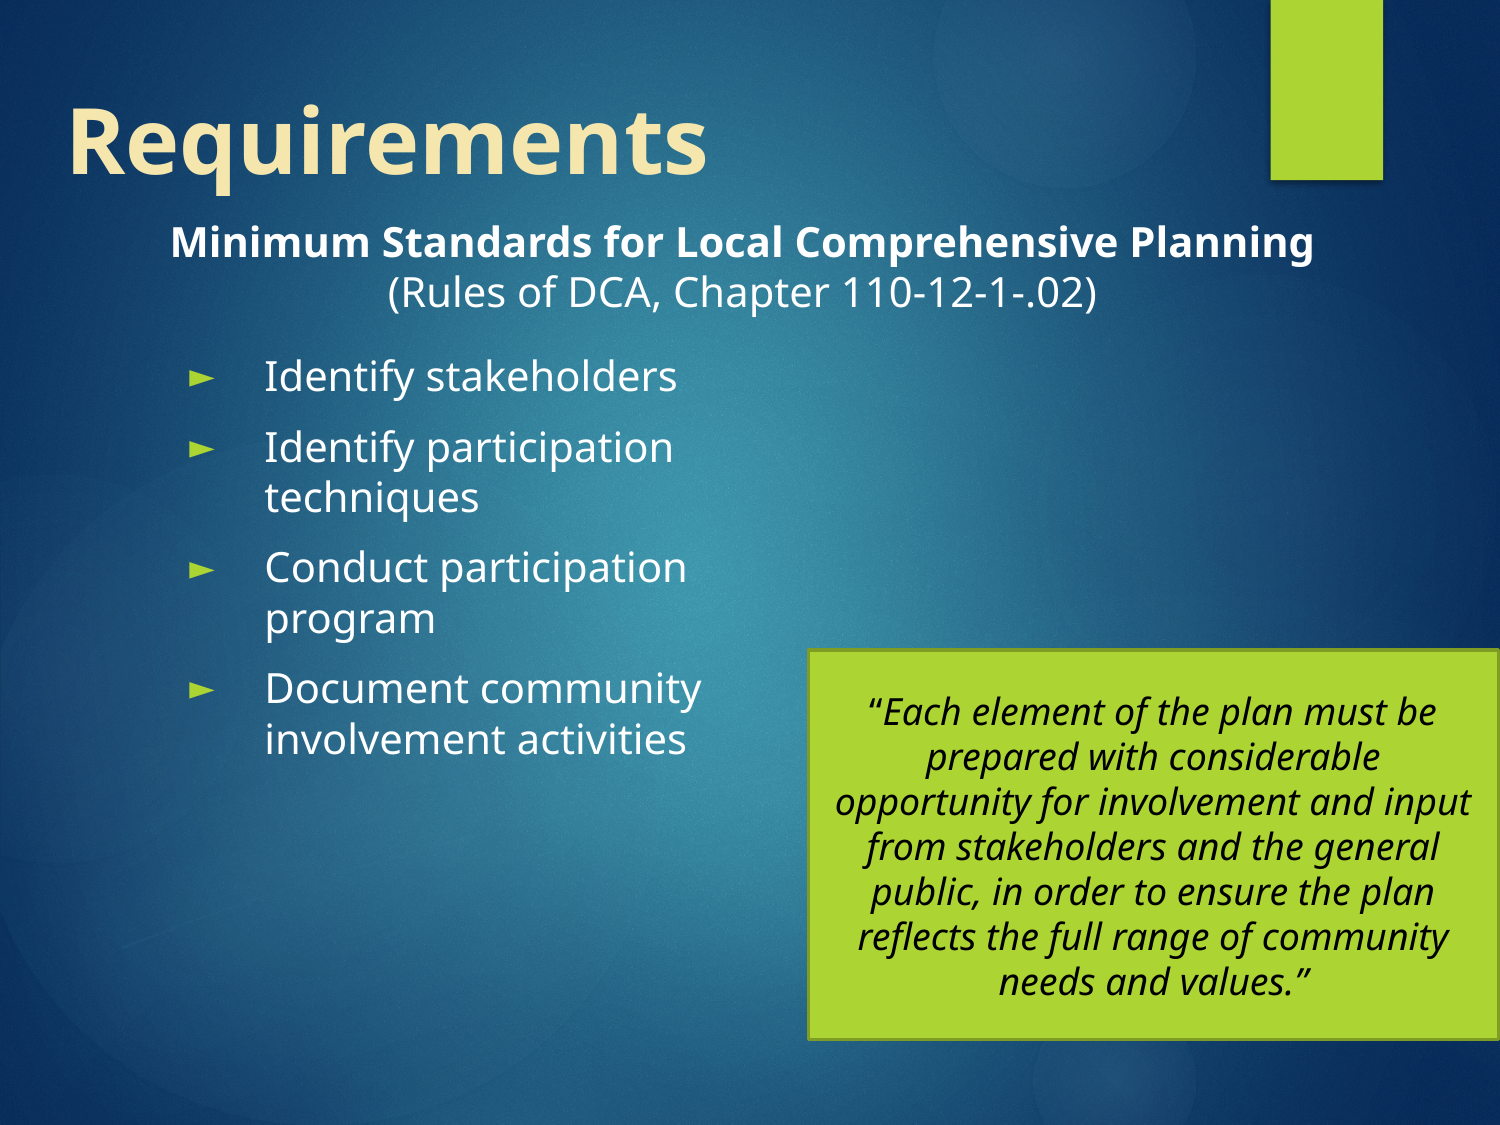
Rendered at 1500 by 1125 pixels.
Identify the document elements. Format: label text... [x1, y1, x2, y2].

title Requirements [50, 75, 1400, 207]
list Minimum Standards for Local Comprehensive Planning (Rules of DCA, Chapter 110-12-1-.02) [50, 207, 1428, 338]
text_box Identify stakeholders Identify participation techniques Conduct participation program Document community involvement activities [156, 341, 807, 850]
text_box “Each element of the plan must be prepared with considerable opportunity for involvement and input from stakeholders and the general public, in order to ensure the plan reflects the full range of community needs and values.” [807, 648, 1500, 1041]
